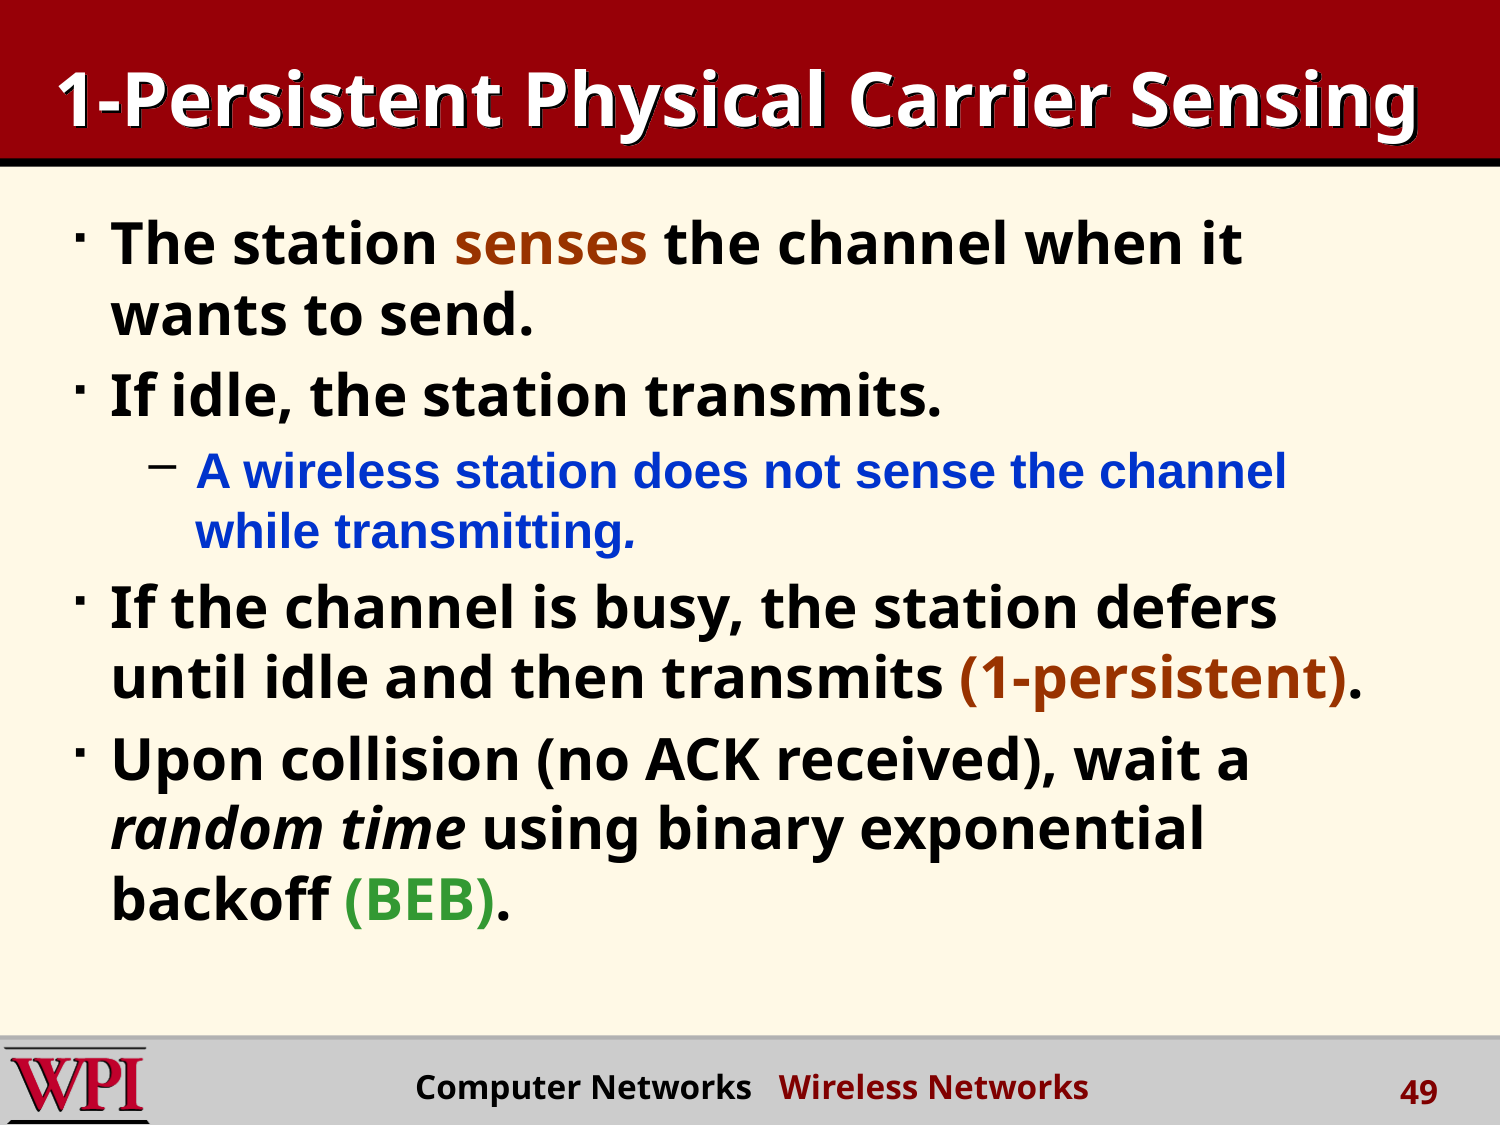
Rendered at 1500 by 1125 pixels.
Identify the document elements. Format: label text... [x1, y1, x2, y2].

picture [0, 0, 1500, 158]
picture [0, 167, 1500, 1035]
title 1-Persistent Physical Carrier Sensing [29, 18, 1471, 150]
footer Computer Networks Wireless Networks [210, 1058, 1304, 1107]
slide_number 49 [1344, 1063, 1495, 1102]
list The station senses the channel when it wants to send. If idle, the station transmits. A wireless station does not sense the channel while transmitting. If the channel is busy, the station defers until idle and then transmits (1-persistent). Upon collision (no ACK received), wait a random time using binary exponential backoff (BEB). [58, 198, 1388, 997]
picture [0, 1040, 1500, 1125]
